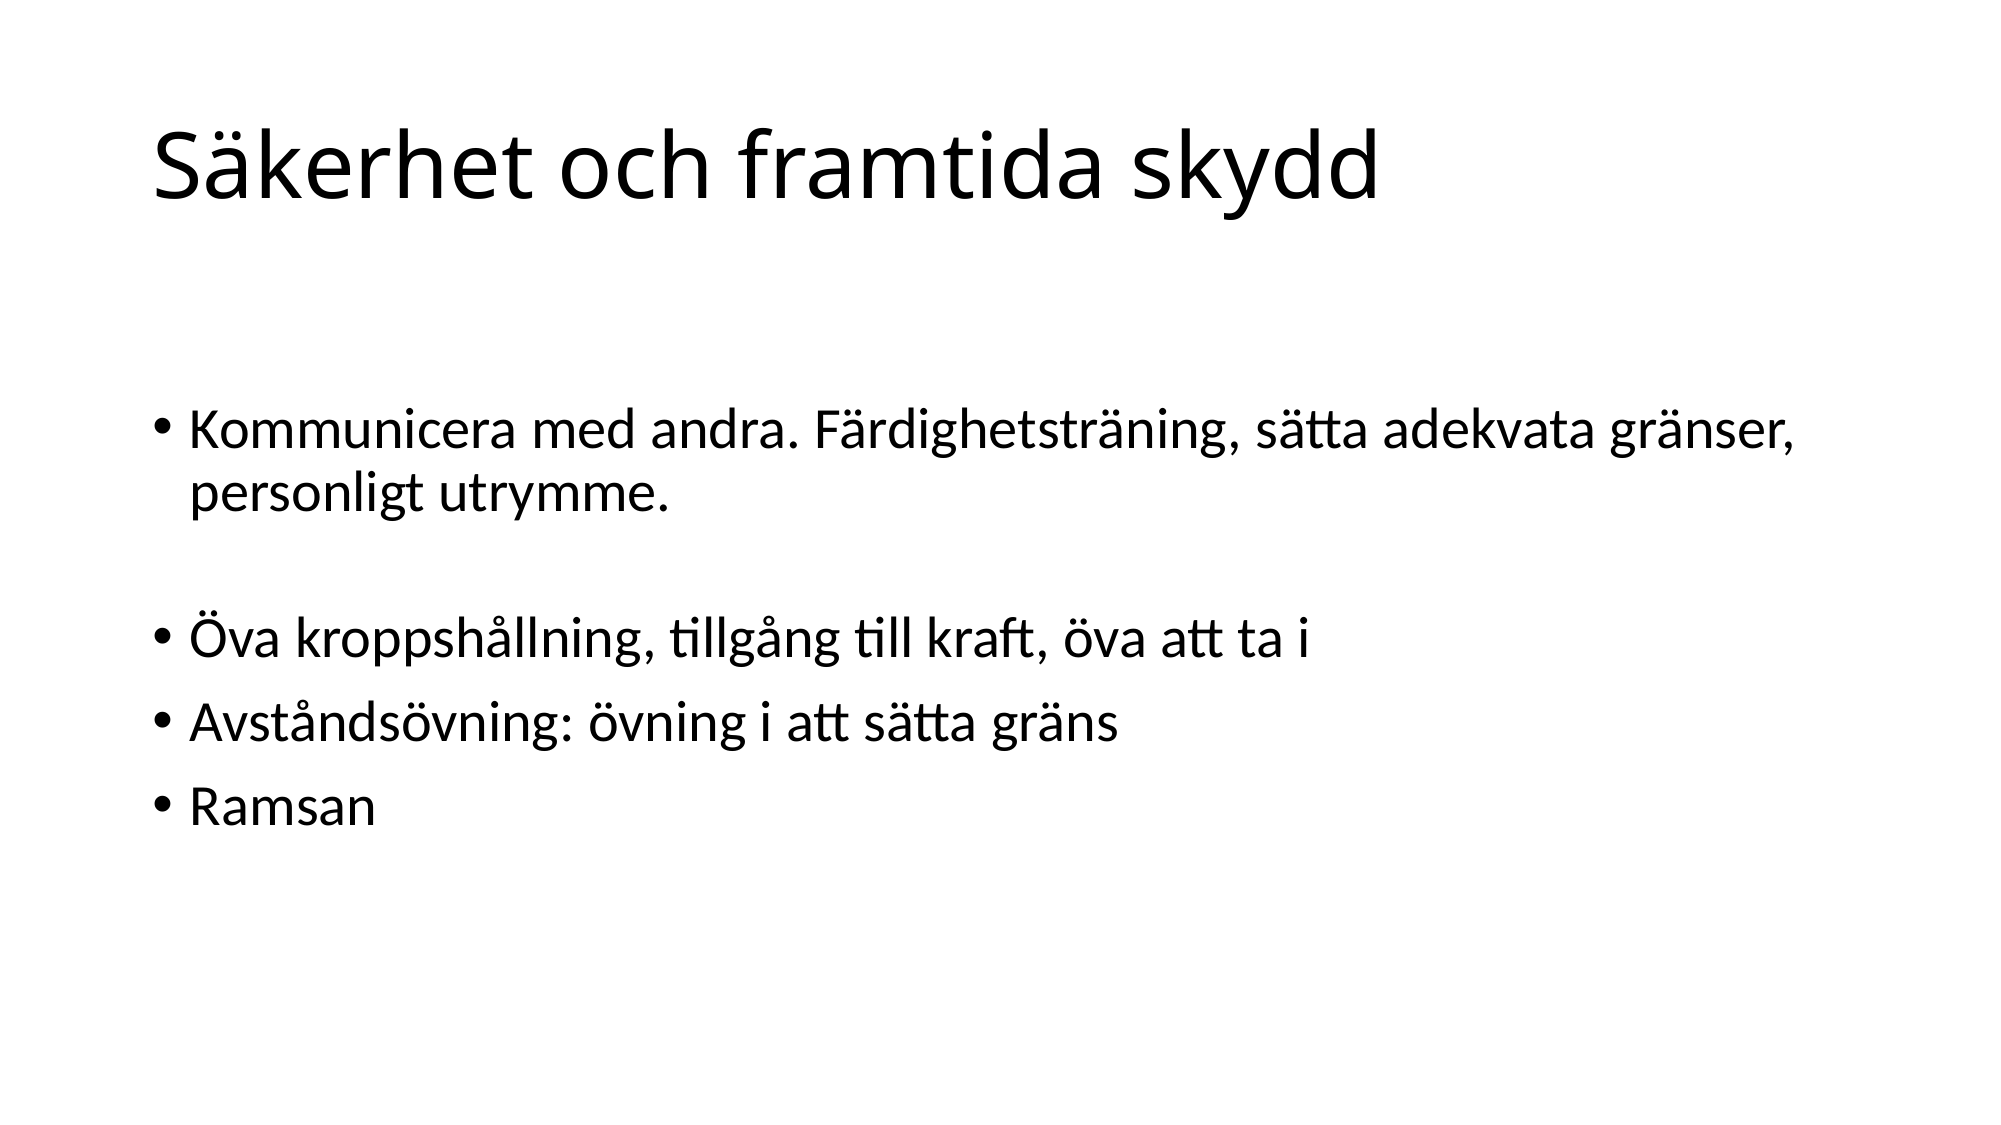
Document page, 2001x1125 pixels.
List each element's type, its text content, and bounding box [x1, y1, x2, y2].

list Kommunicera med andra. Färdighetsträning, sätta adekvata gränser, personligt utrymme. Öva kroppshållning, tillgång till kraft, öva att ta i Avståndsövning: övning i att sätta gräns Ramsan [137, 299, 1863, 1014]
title Säkerhet och framtida skydd [137, 59, 1863, 278]
